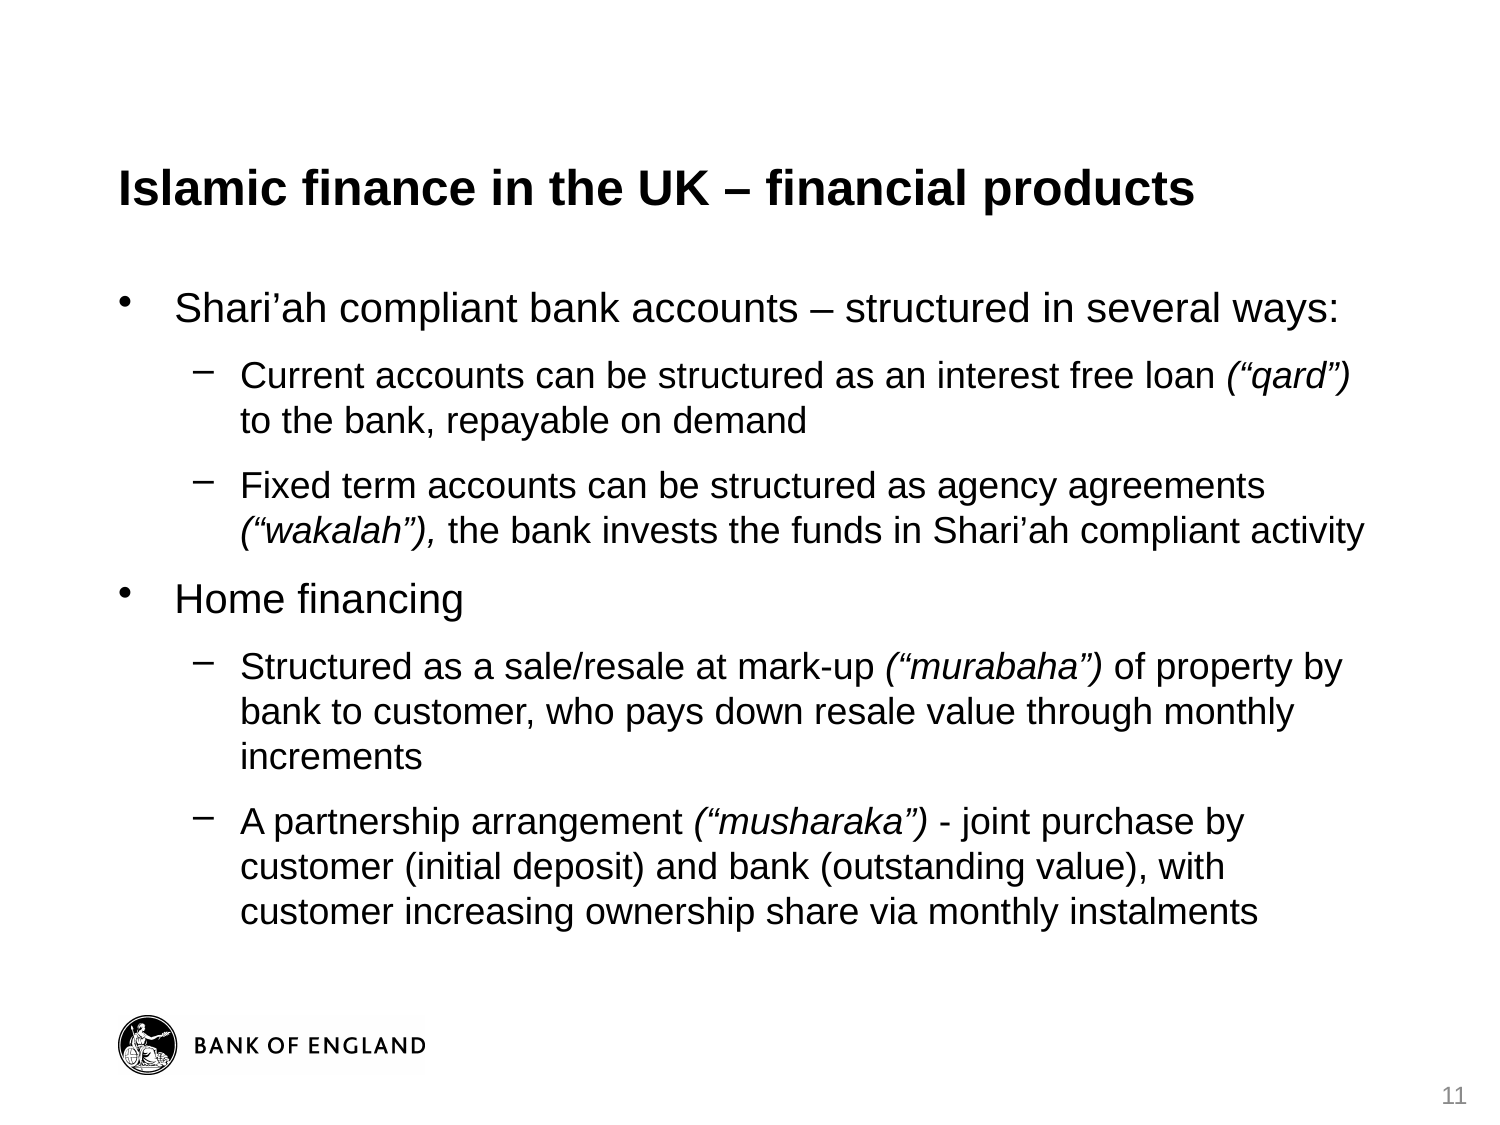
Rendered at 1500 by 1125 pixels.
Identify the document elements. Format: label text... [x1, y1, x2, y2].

slide_number 11 [1132, 1065, 1483, 1125]
picture [118, 1015, 425, 1075]
list Shari’ah compliant bank accounts – structured in several ways: Current accounts can be structured as an interest free loan (“qard”) to the bank, repayable on demand Fixed term accounts can be structured as agency agreements (“wakalah”), the bank invests the funds in Shari’ah compliant activity Home financing Structured as a sale/resale at mark-up (“murabaha”) of property by bank to customer, who pays down resale value through monthly increments A partnership arrangement (“musharaka”) - joint purchase by customer (initial deposit) and bank (outstanding value), with customer increasing ownership share via monthly instalments [102, 273, 1395, 979]
title Islamic finance in the UK – financial products [102, 143, 1395, 227]
